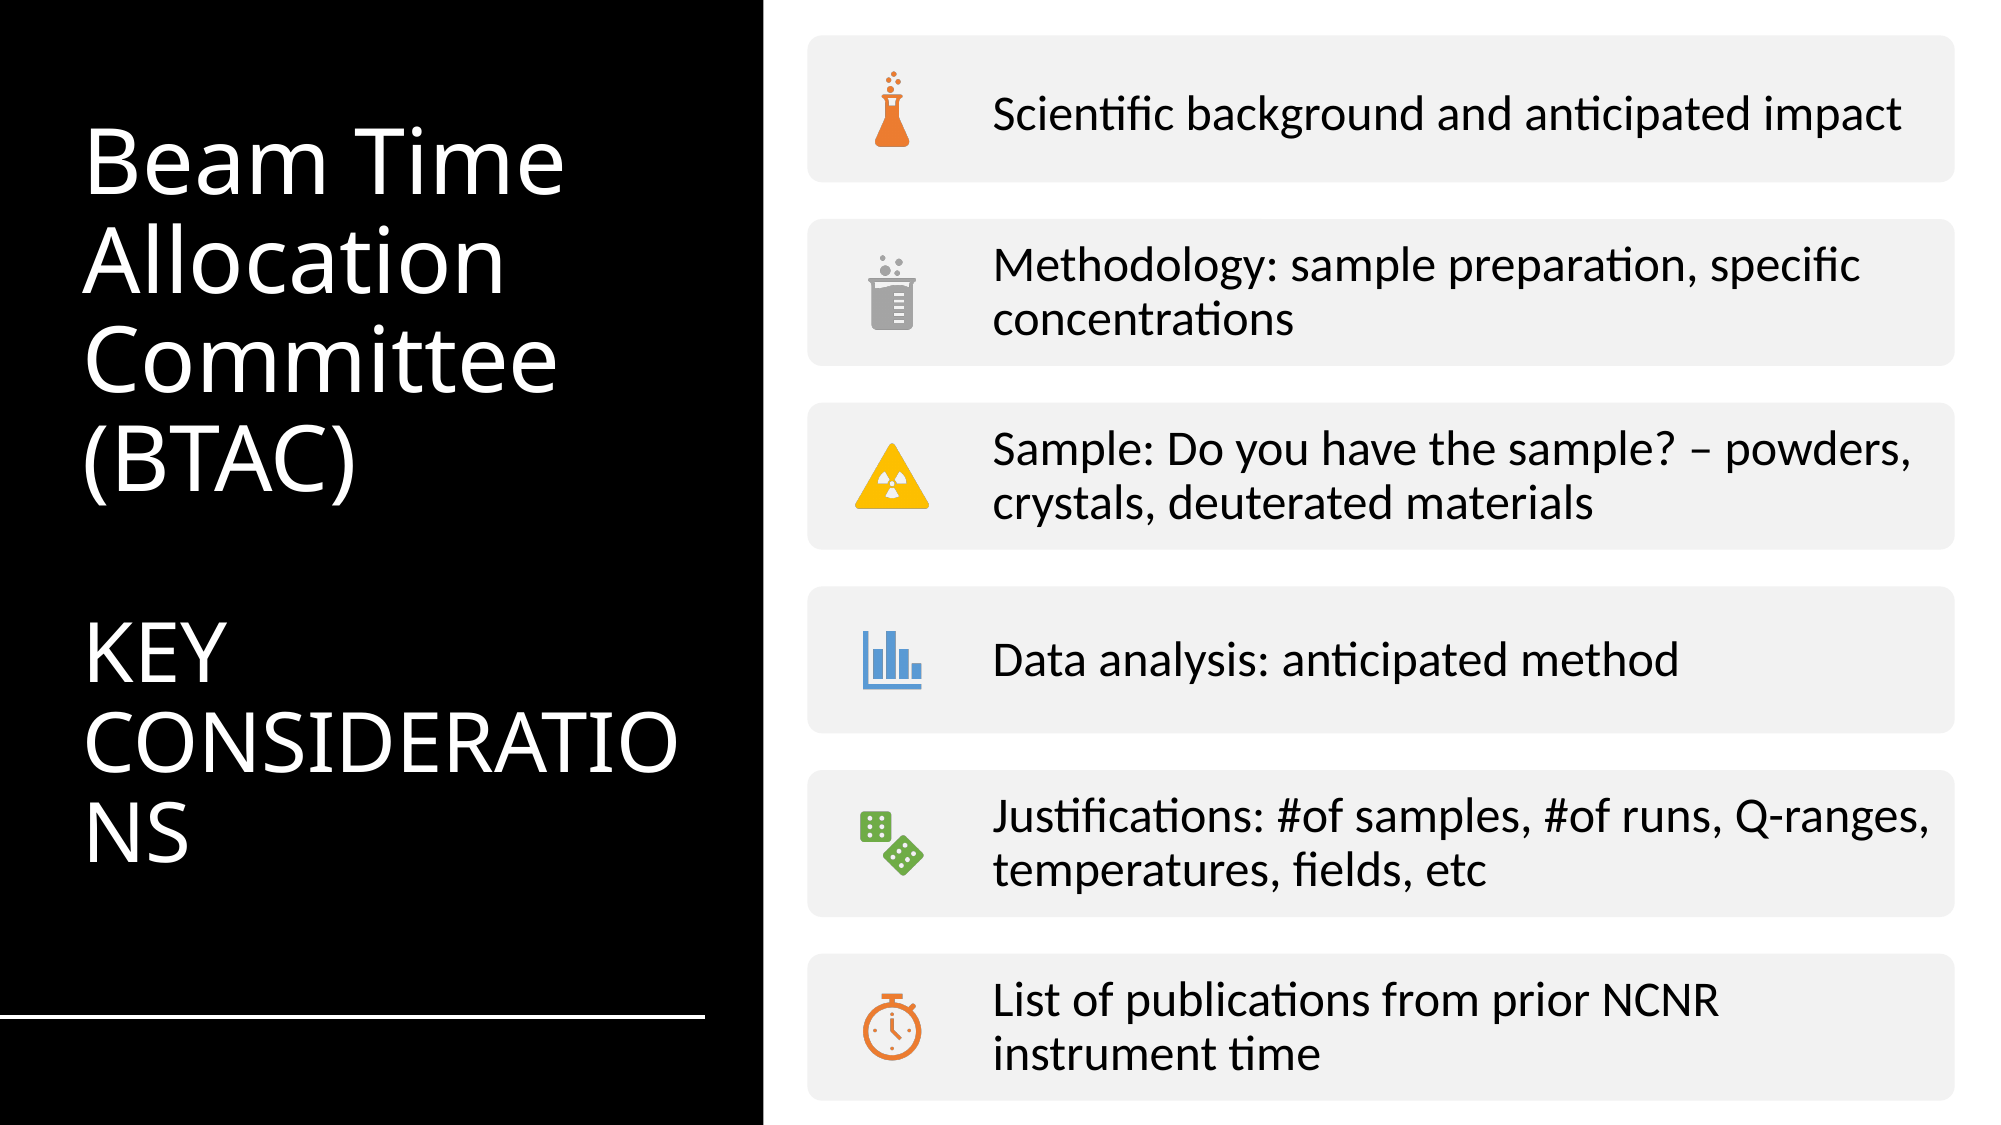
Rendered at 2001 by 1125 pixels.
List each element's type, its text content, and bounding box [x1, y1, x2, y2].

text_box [807, 34, 1955, 1101]
text_box [0, 0, 764, 1125]
title Beam Time Allocation Committee (BTAC) KEY CONSIDERATIONS [67, 91, 711, 905]
